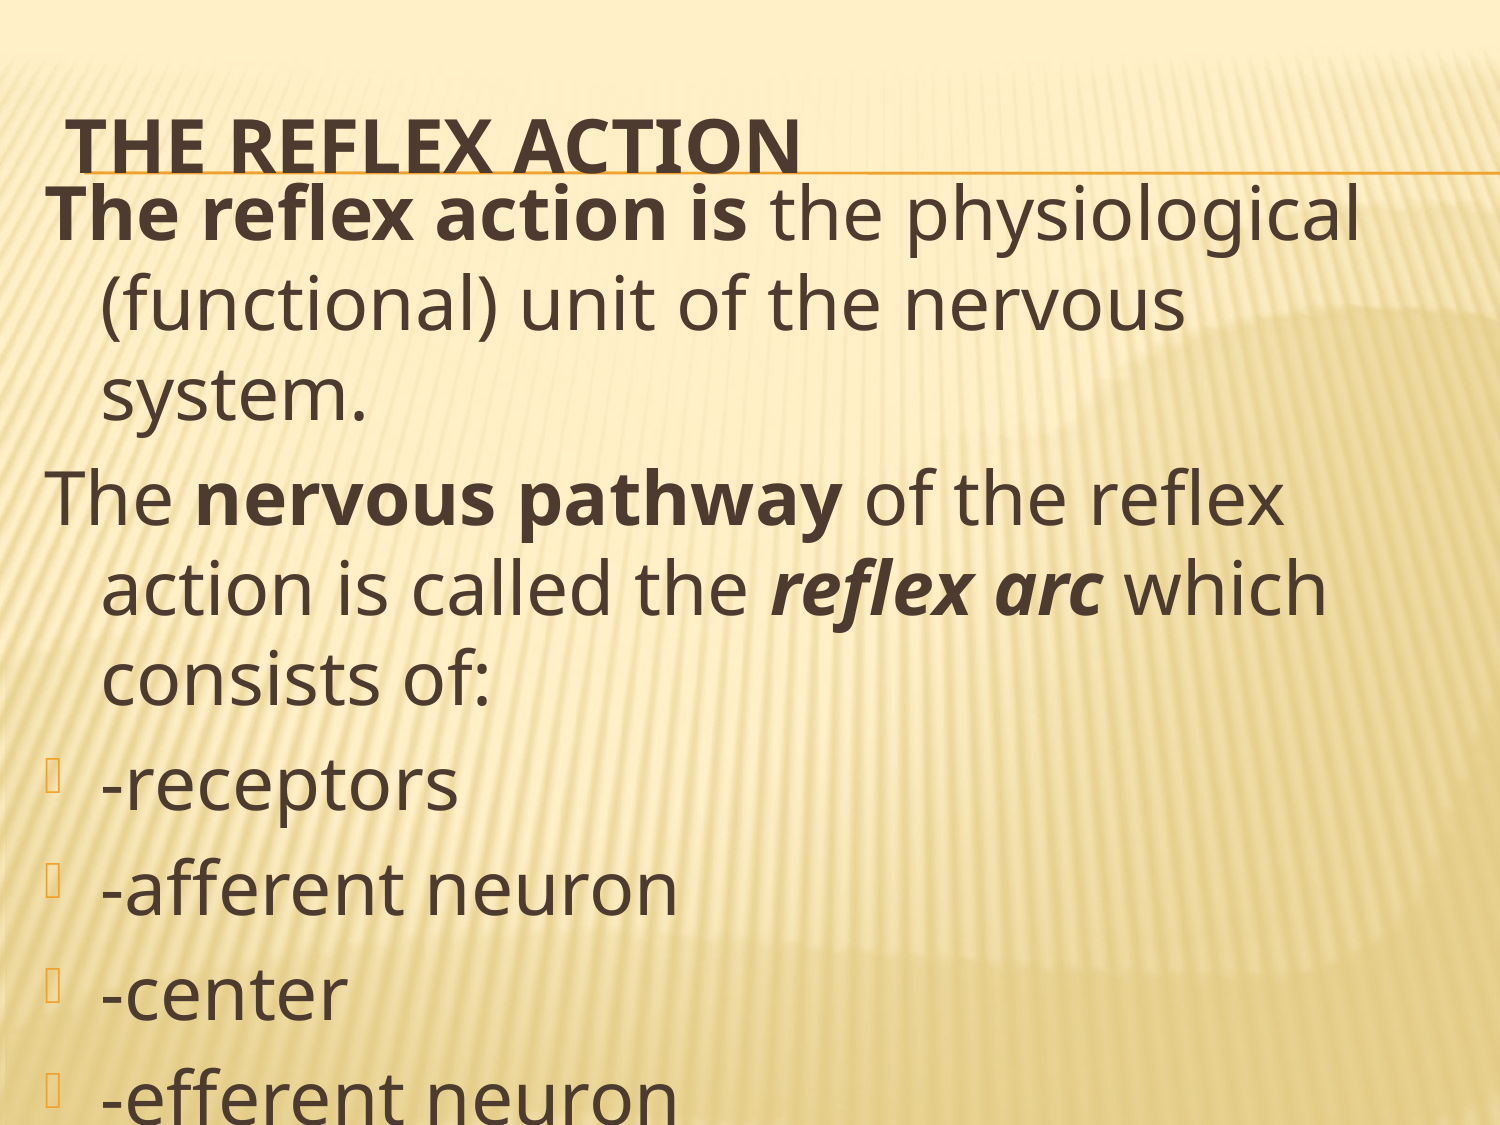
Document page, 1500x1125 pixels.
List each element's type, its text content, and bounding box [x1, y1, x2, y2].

title The reflex action [50, 75, 1475, 213]
list The reflex action is the physiological (functional) unit of the nervous system. The nervous pathway of the reflex action is called the reflex arc which consists of: -receptors -afferent neuron -center -efferent neuron -effector organ & response [29, 158, 1465, 1094]
